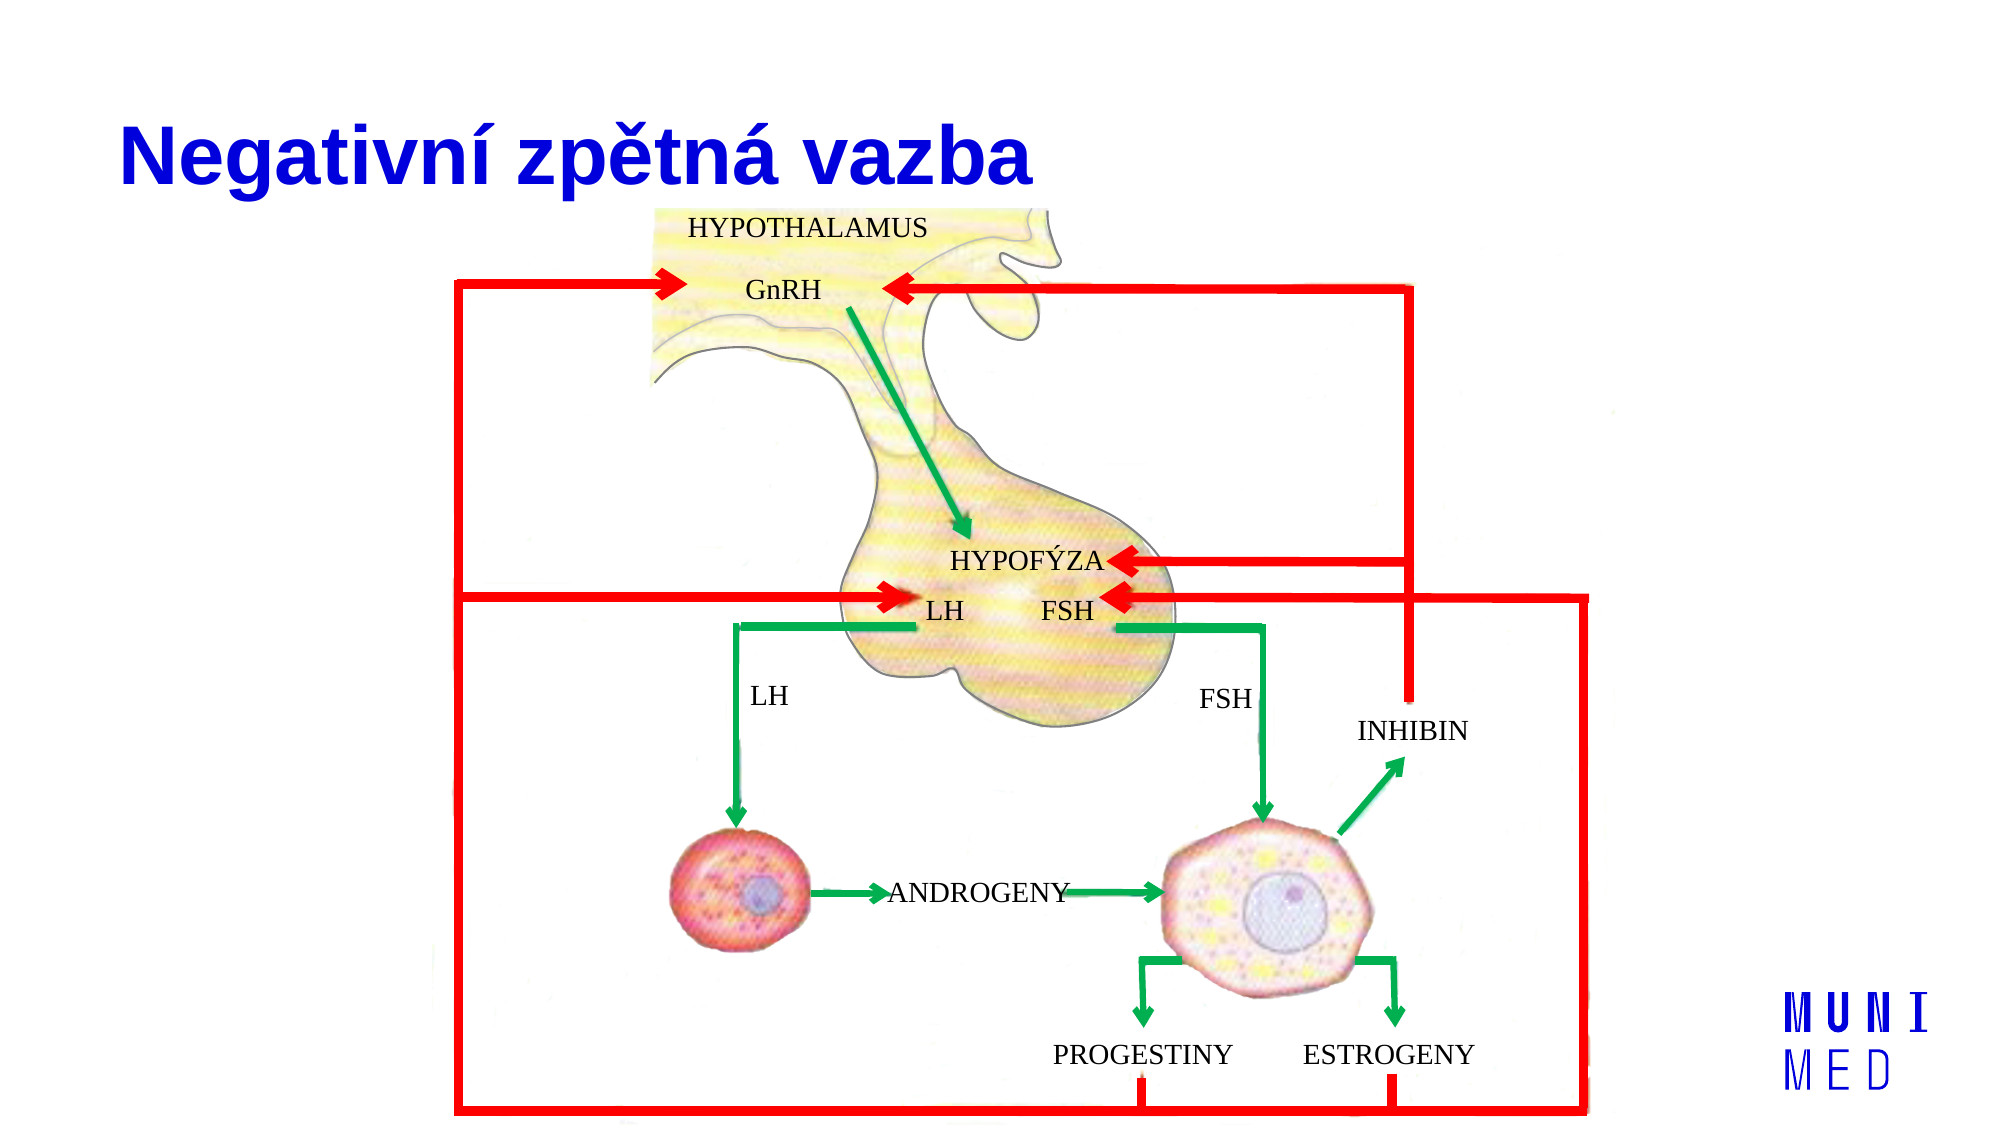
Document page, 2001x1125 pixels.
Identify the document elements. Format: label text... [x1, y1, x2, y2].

title Negativní zpětná vazba [118, 118, 1883, 193]
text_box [432, 200, 1615, 1125]
